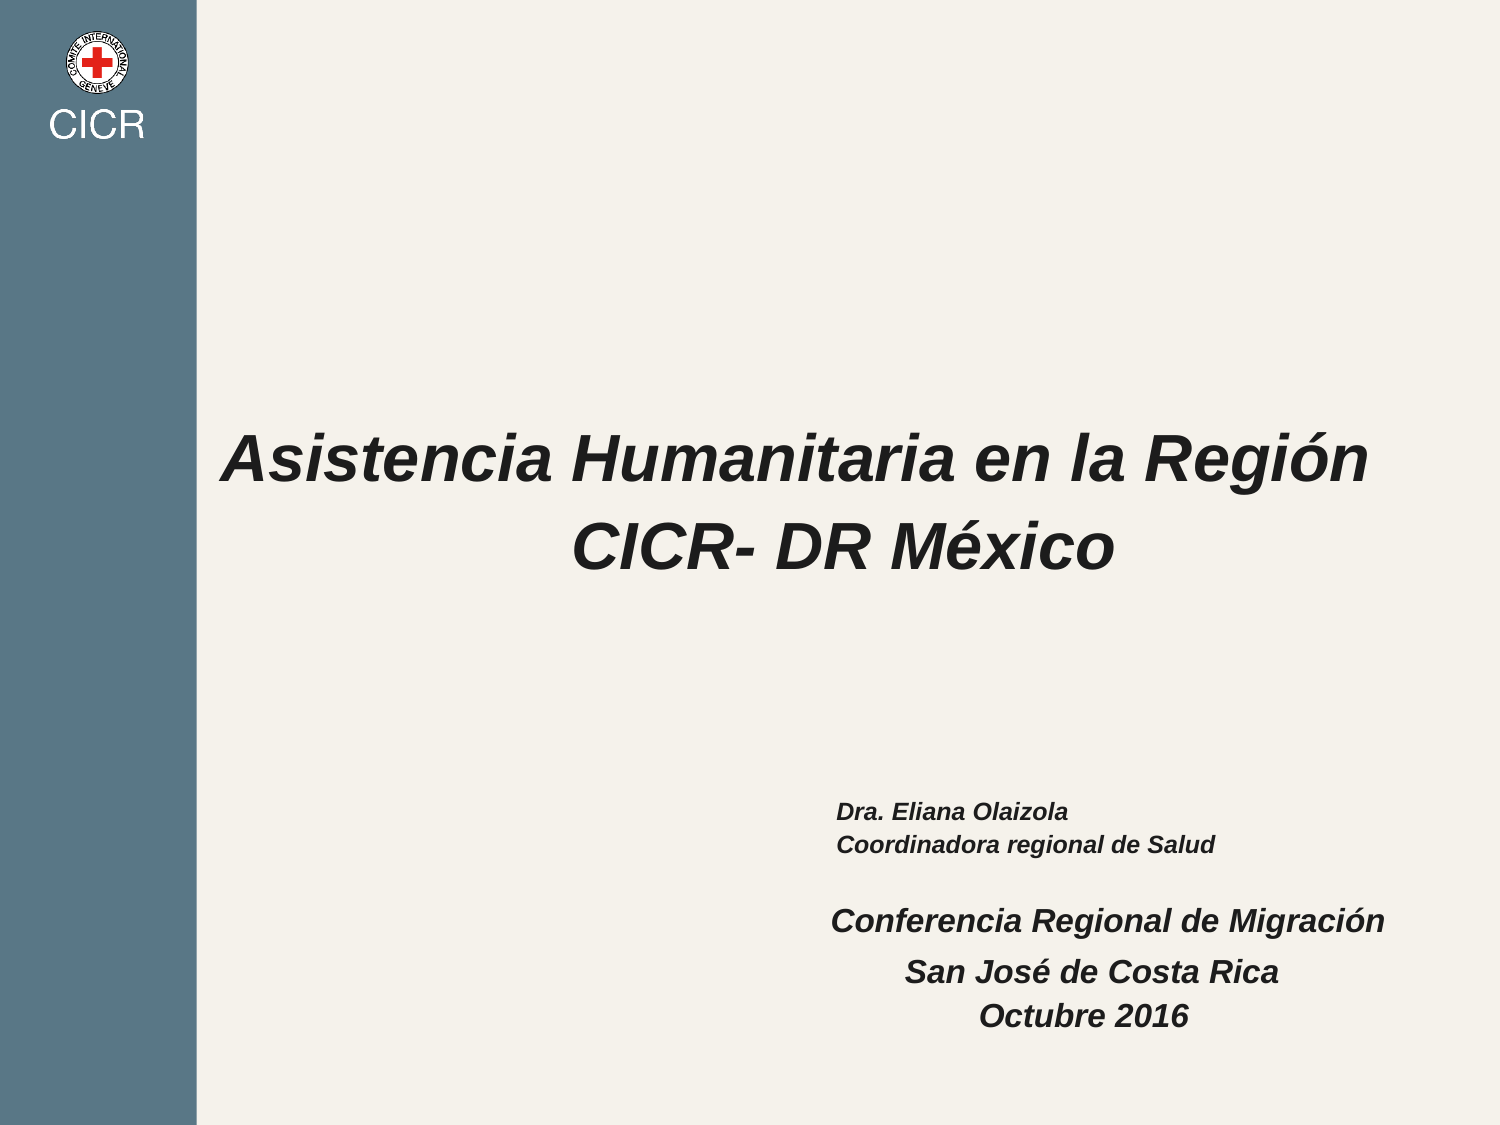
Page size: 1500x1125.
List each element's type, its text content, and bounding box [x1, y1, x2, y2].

subtitle Asistencia Humanitaria en la Región CICR- DR México Dra. Eliana Olaizola Coordinadora regional de Salud Conferencia Regional de Migración San José de Costa Rica Octubre 2016 [205, 325, 1500, 1125]
picture [50, 30, 144, 139]
